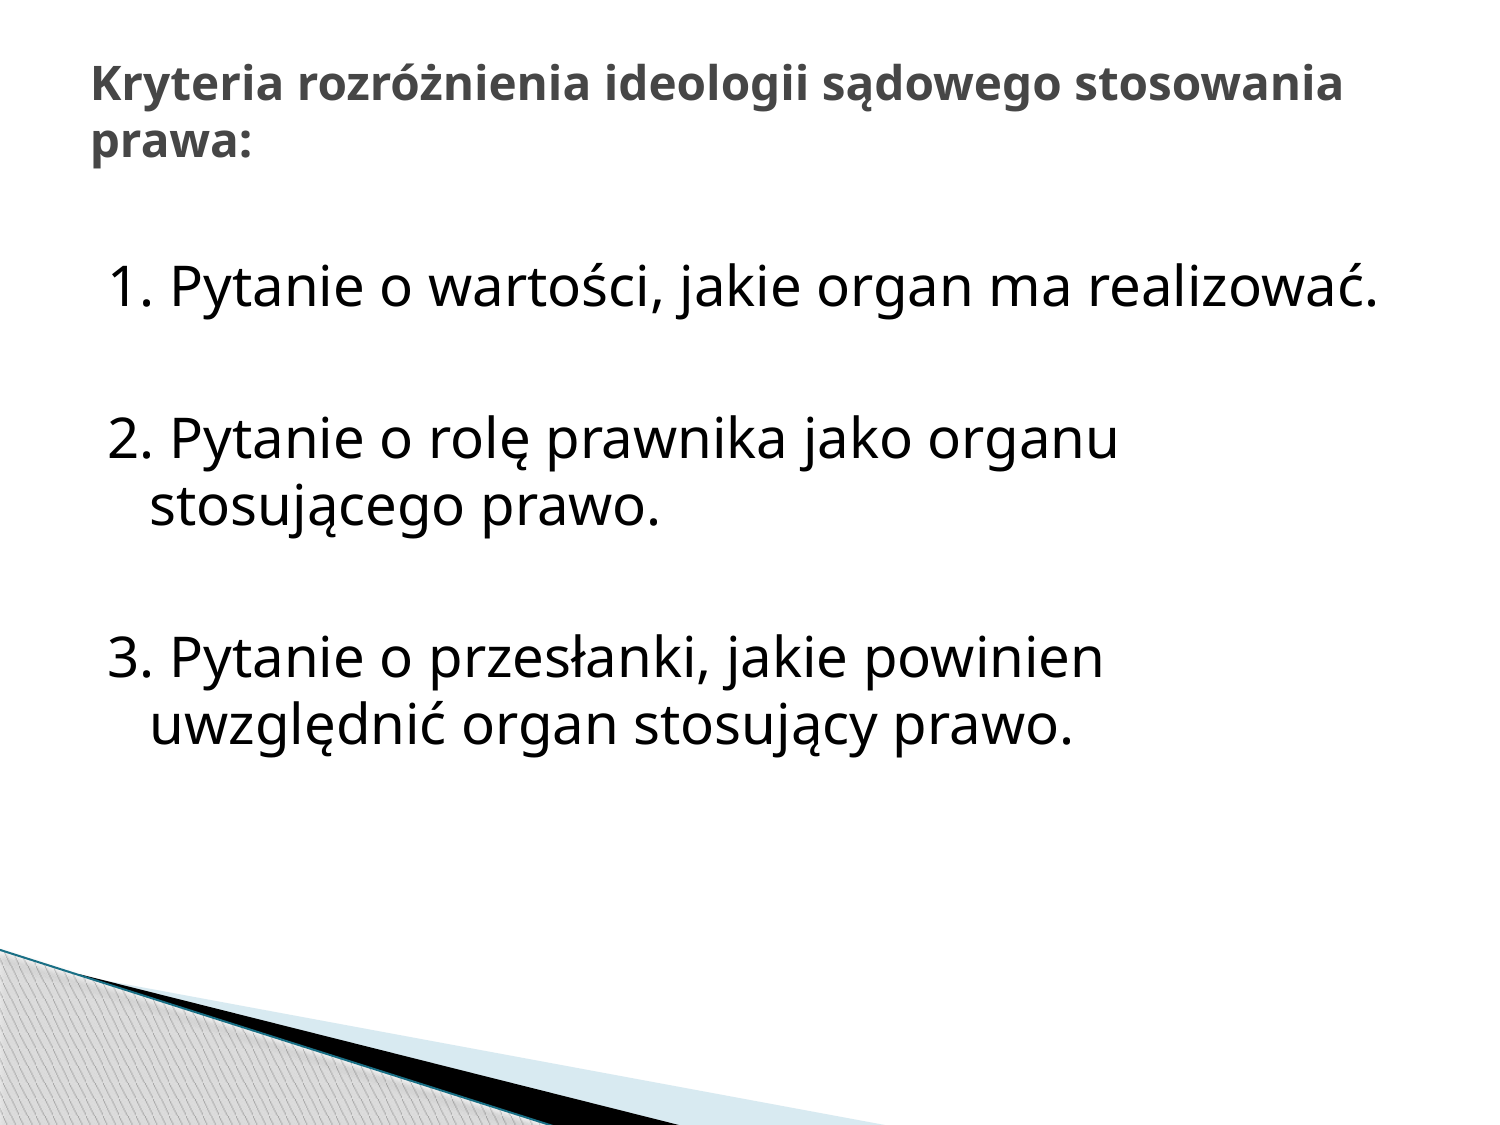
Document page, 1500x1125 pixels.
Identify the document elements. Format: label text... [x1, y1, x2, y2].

title Kryteria rozróżnienia ideologii sądowego stosowania prawa: [75, 45, 1425, 233]
list 1. Pytanie o wartości, jakie organ ma realizować. 2. Pytanie o rolę prawnika jako organu stosującego prawo. 3. Pytanie o przesłanki, jakie powinien uwzględnić organ stosujący prawo. [75, 243, 1425, 986]
